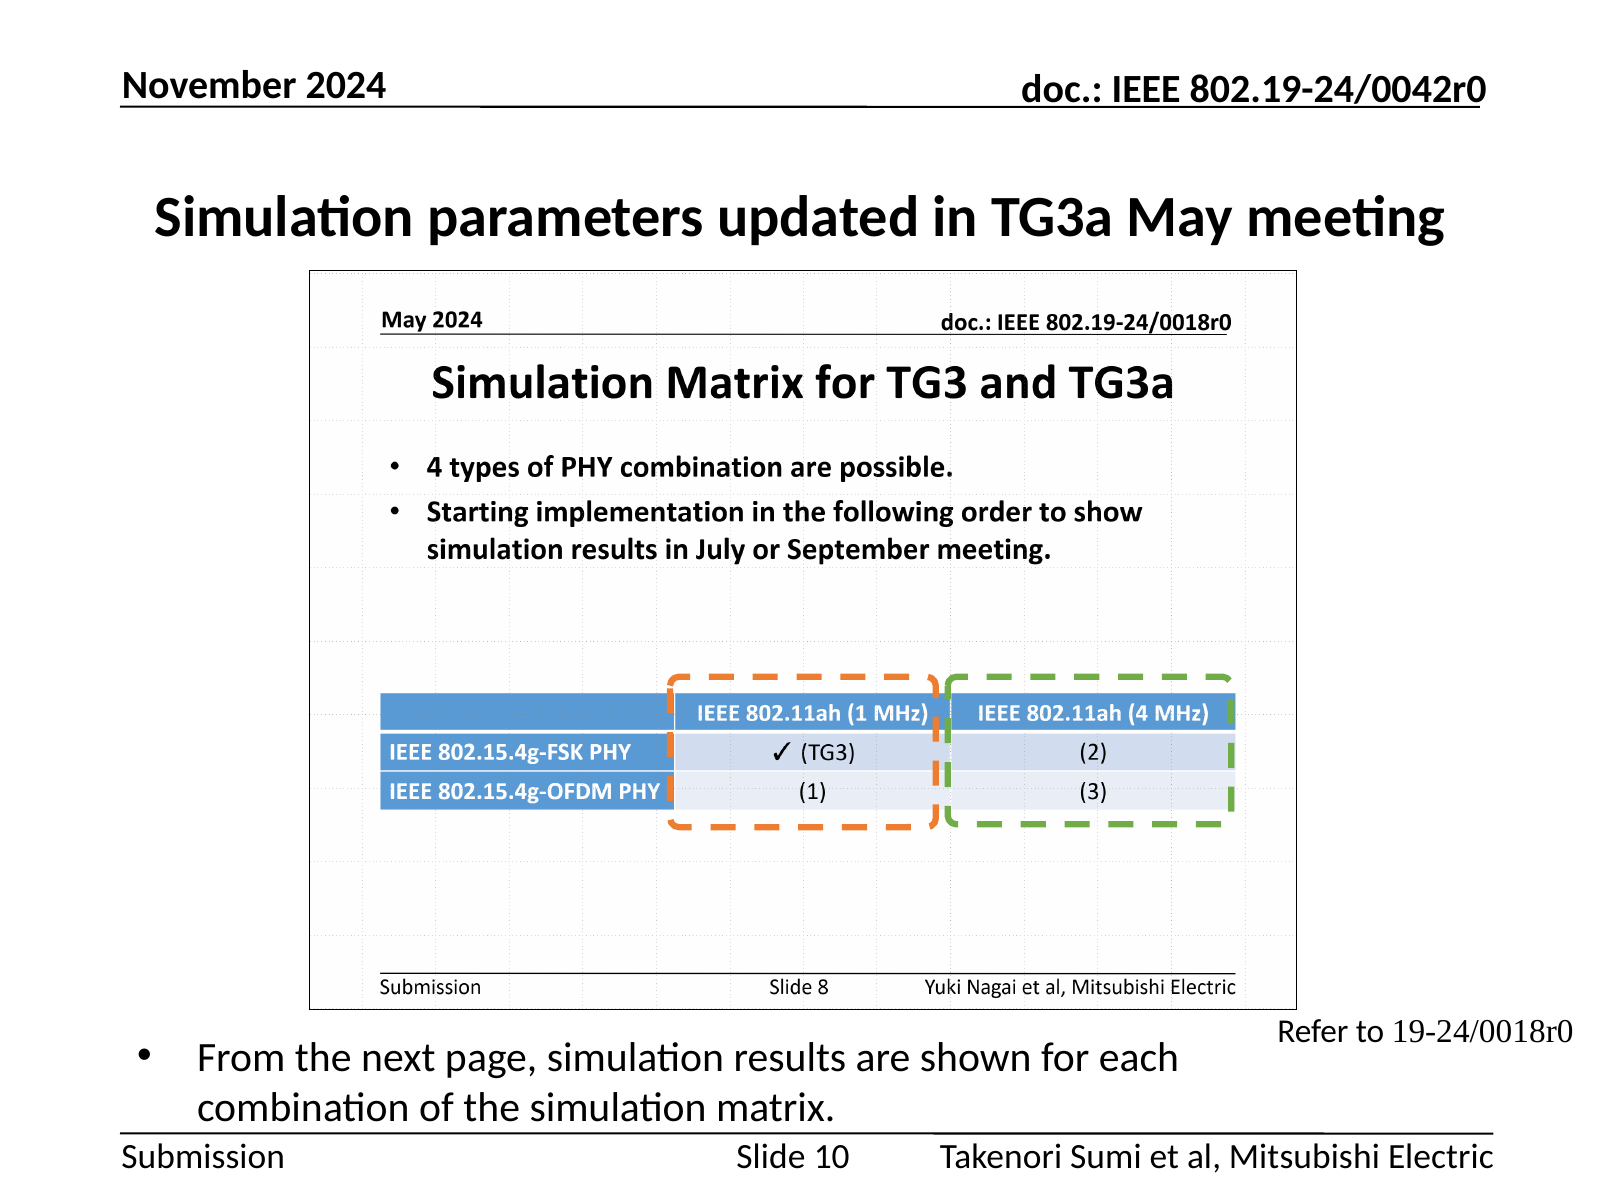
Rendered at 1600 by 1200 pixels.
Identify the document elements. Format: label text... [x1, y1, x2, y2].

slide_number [121, 58, 451, 107]
list From the next page, simulation results are shown for each combination of the simulation matrix. [121, 1021, 1413, 1131]
footer Takenori Sumi et al, Mitsubishi Electric [911, 1132, 1495, 1168]
text_box Refer to 19-24/0018r0 [1262, 1001, 1589, 1057]
slide_number Slide 10 [733, 1132, 854, 1197]
picture [309, 269, 1297, 1010]
title Simulation parameters updated in TG3a May meeting [119, 119, 1480, 307]
